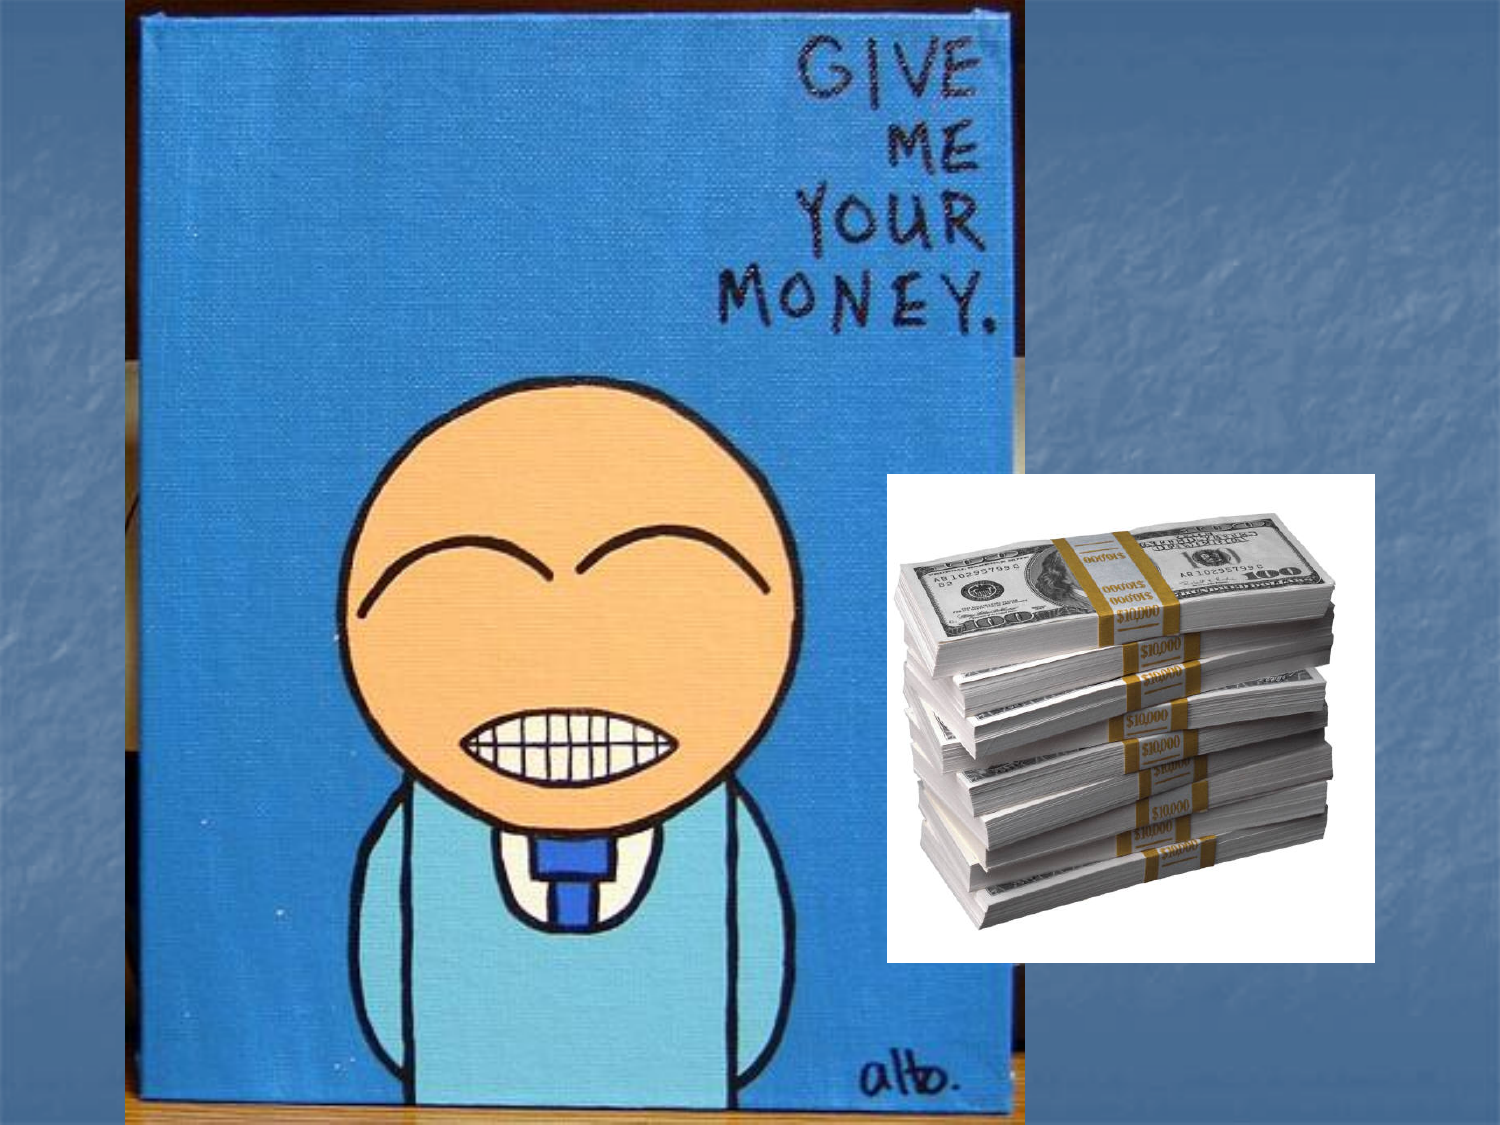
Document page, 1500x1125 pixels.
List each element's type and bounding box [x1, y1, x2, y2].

picture [124, 0, 1375, 1125]
